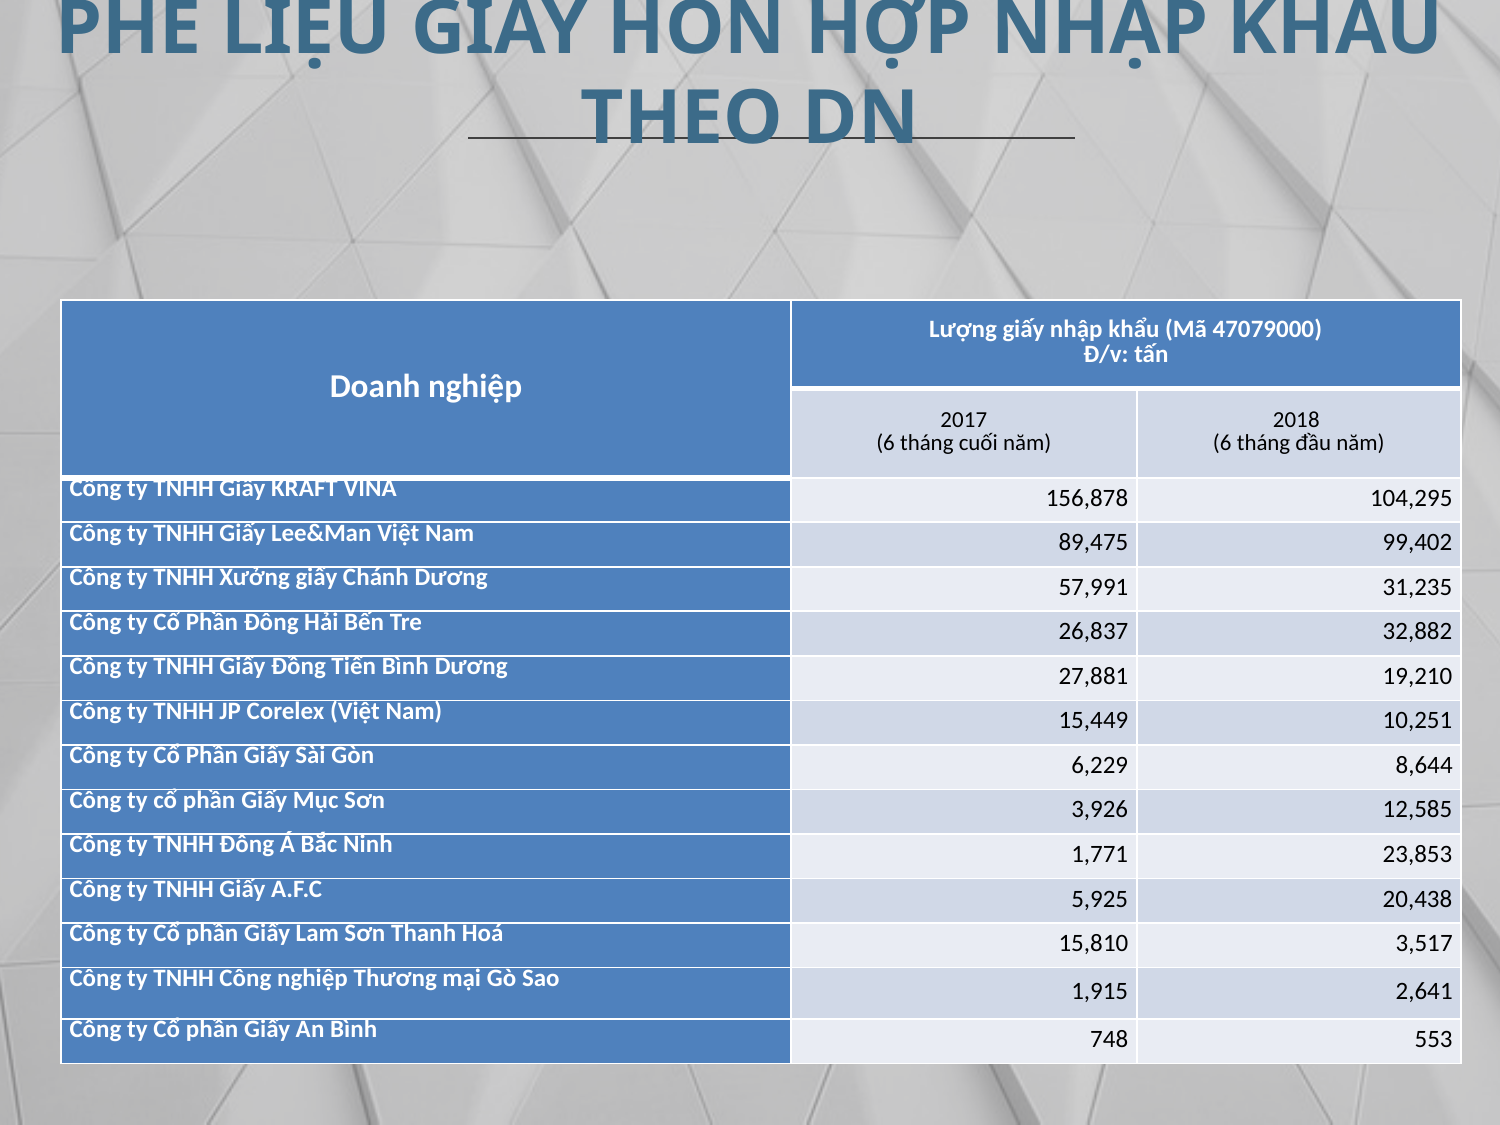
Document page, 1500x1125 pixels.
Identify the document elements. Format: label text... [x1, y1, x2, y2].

table_cell 2018 (6 tháng đầu năm) [1138, 391, 1460, 477]
table_cell 2017 (6 tháng cuối năm) [792, 391, 1136, 477]
table_cell 5,925 [792, 879, 1136, 922]
table_header Lượng giấy nhập khẩu (Mã 47079000) Đ/v: tấn [792, 301, 1460, 386]
table_cell Công ty TNHH Đông Á Bắc Ninh [62, 835, 790, 878]
table_cell Công ty TNHH Giấy KRAFT VINA [62, 481, 790, 521]
table_cell Công ty TNHH Xưởng giấy Chánh Dương [62, 568, 790, 610]
table_cell 10,251 [1138, 701, 1460, 744]
table_cell Công ty Cổ phần Giấy Lam Sơn Thanh Hoá [62, 924, 790, 967]
table_cell Công ty cổ phần Giấy Mục Sơn [62, 790, 790, 833]
table_cell 20,438 [1138, 879, 1460, 922]
table_cell 104,295 [1138, 479, 1460, 521]
table_cell Công ty Cổ phần Giấy An Bình [62, 1020, 790, 1063]
table_cell Công ty Cổ Phần Giấy Sài Gòn [62, 746, 790, 789]
table_cell 6,229 [792, 746, 1136, 789]
table_cell 1,771 [792, 835, 1136, 878]
table_cell 8,644 [1138, 746, 1460, 789]
table_cell Công ty Cổ Phần Đông Hải Bến Tre [62, 612, 790, 655]
title PHẾ LIỆU GIẤY HỖN HỢP NHẬP KHẨU THEO DN [0, 0, 1500, 137]
table_cell 23,853 [1138, 835, 1460, 878]
table_cell 32,882 [1138, 612, 1460, 655]
table_cell 553 [1138, 1020, 1460, 1063]
table_cell 15,449 [792, 701, 1136, 744]
table_cell 2,641 [1138, 968, 1460, 1018]
table_cell 99,402 [1138, 523, 1460, 566]
table_cell 57,991 [792, 568, 1136, 610]
table_cell Công ty TNHH Giấy Lee&Man Việt Nam [62, 523, 790, 566]
table_cell Công ty TNHH Giấy Đồng Tiến Bình Dương [62, 657, 790, 700]
table_header Doanh nghiệp [62, 301, 790, 475]
table_cell Công ty TNHH Giấy A.F.C [62, 879, 790, 922]
table_cell Công ty TNHH Công nghiệp Thương mại Gò Sao [62, 968, 790, 1018]
table_cell 748 [792, 1020, 1136, 1063]
table_cell 26,837 [792, 612, 1136, 655]
table_cell 156,878 [792, 479, 1136, 521]
table_cell Công ty TNHH JP Corelex (Việt Nam) [62, 701, 790, 744]
table_cell 3,926 [792, 790, 1136, 833]
table_cell 15,810 [792, 924, 1136, 967]
table_cell 3,517 [1138, 924, 1460, 967]
table_cell 1,915 [792, 968, 1136, 1018]
table_cell 19,210 [1138, 657, 1460, 700]
table_cell 12,585 [1138, 790, 1460, 833]
table_cell 89,475 [792, 523, 1136, 566]
table_cell 31,235 [1138, 568, 1460, 610]
table_cell 27,881 [792, 657, 1136, 700]
